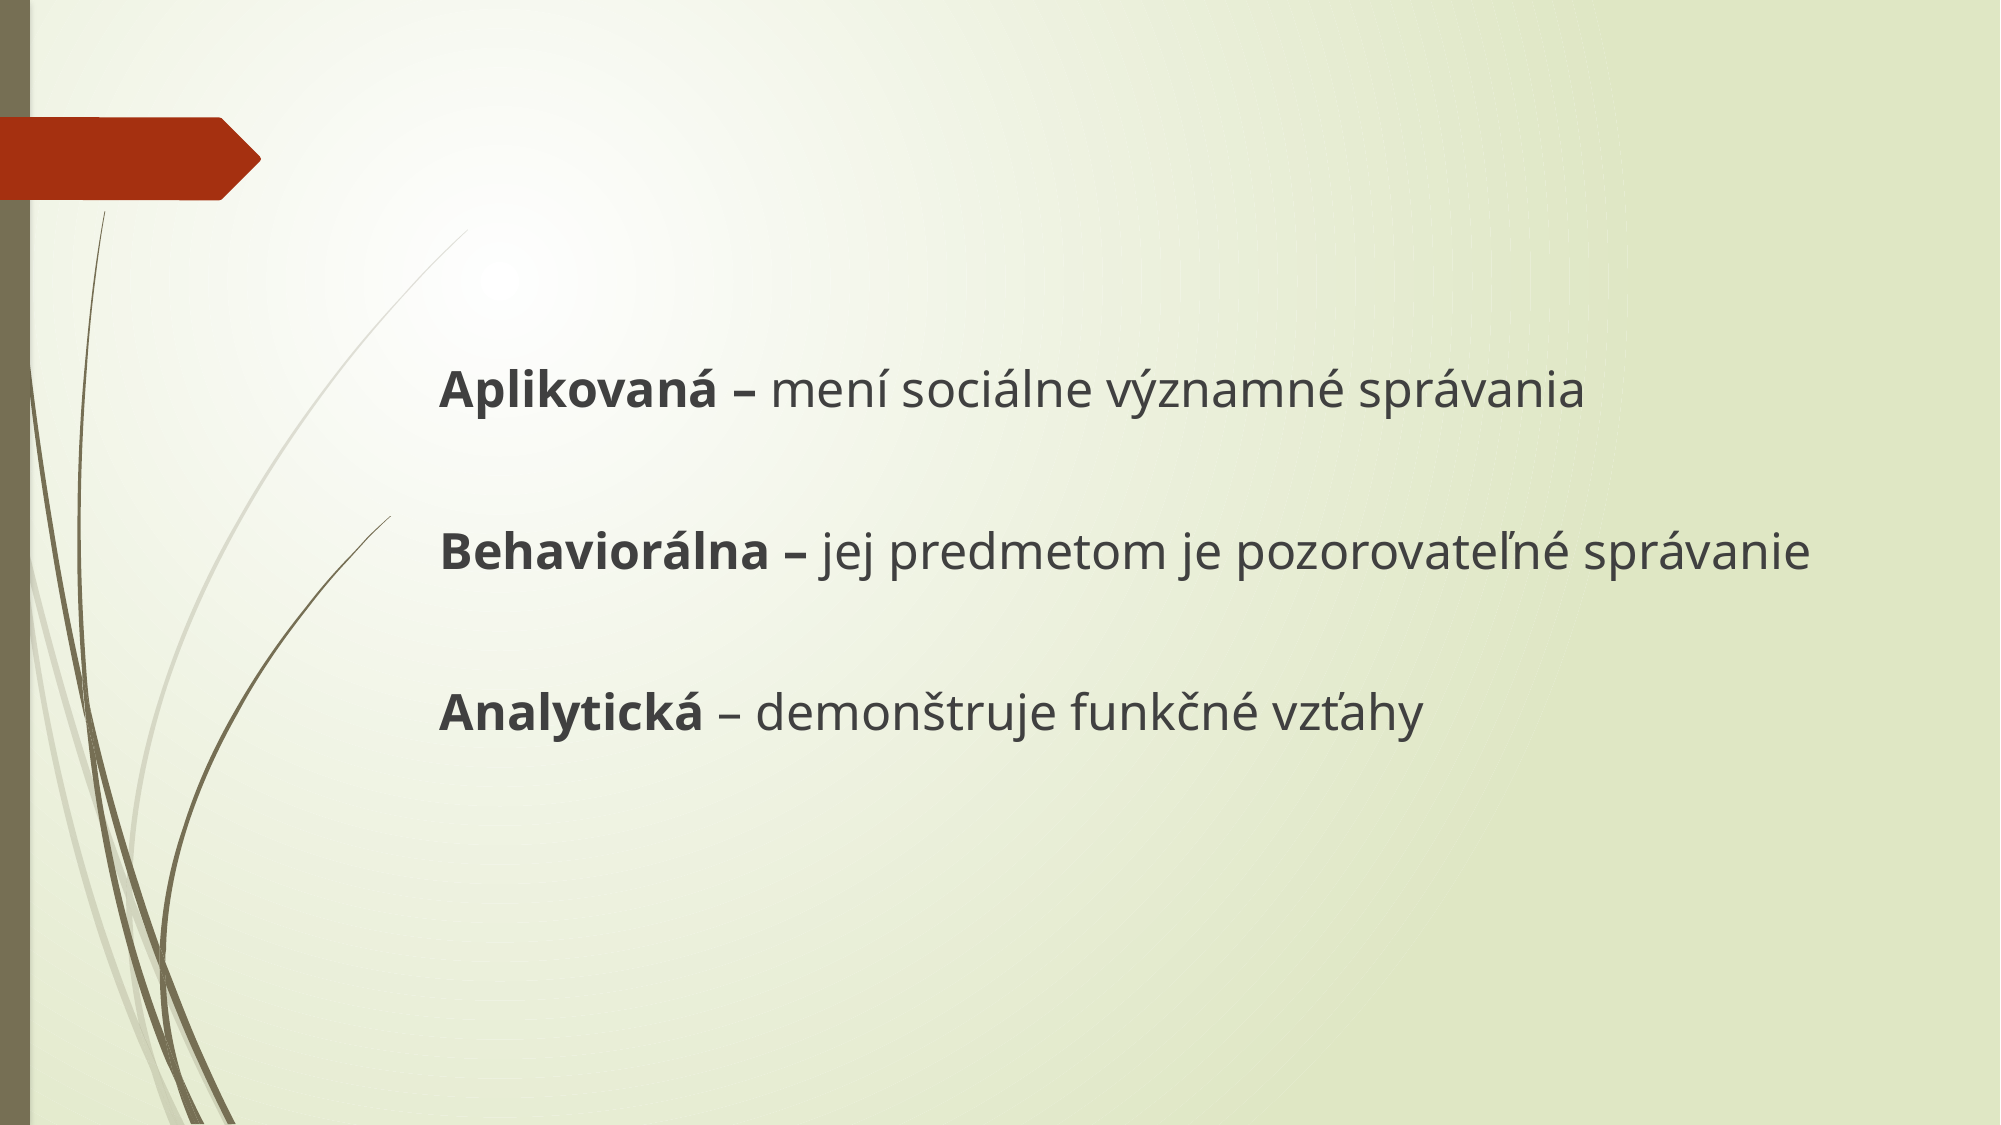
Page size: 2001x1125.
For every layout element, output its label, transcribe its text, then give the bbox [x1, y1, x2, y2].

list Aplikovaná – mení sociálne významné správania Behaviorálna – jej predmetom je pozorovateľné správanie Analytická – demonštruje funkčné vzťahy [424, 350, 1888, 970]
